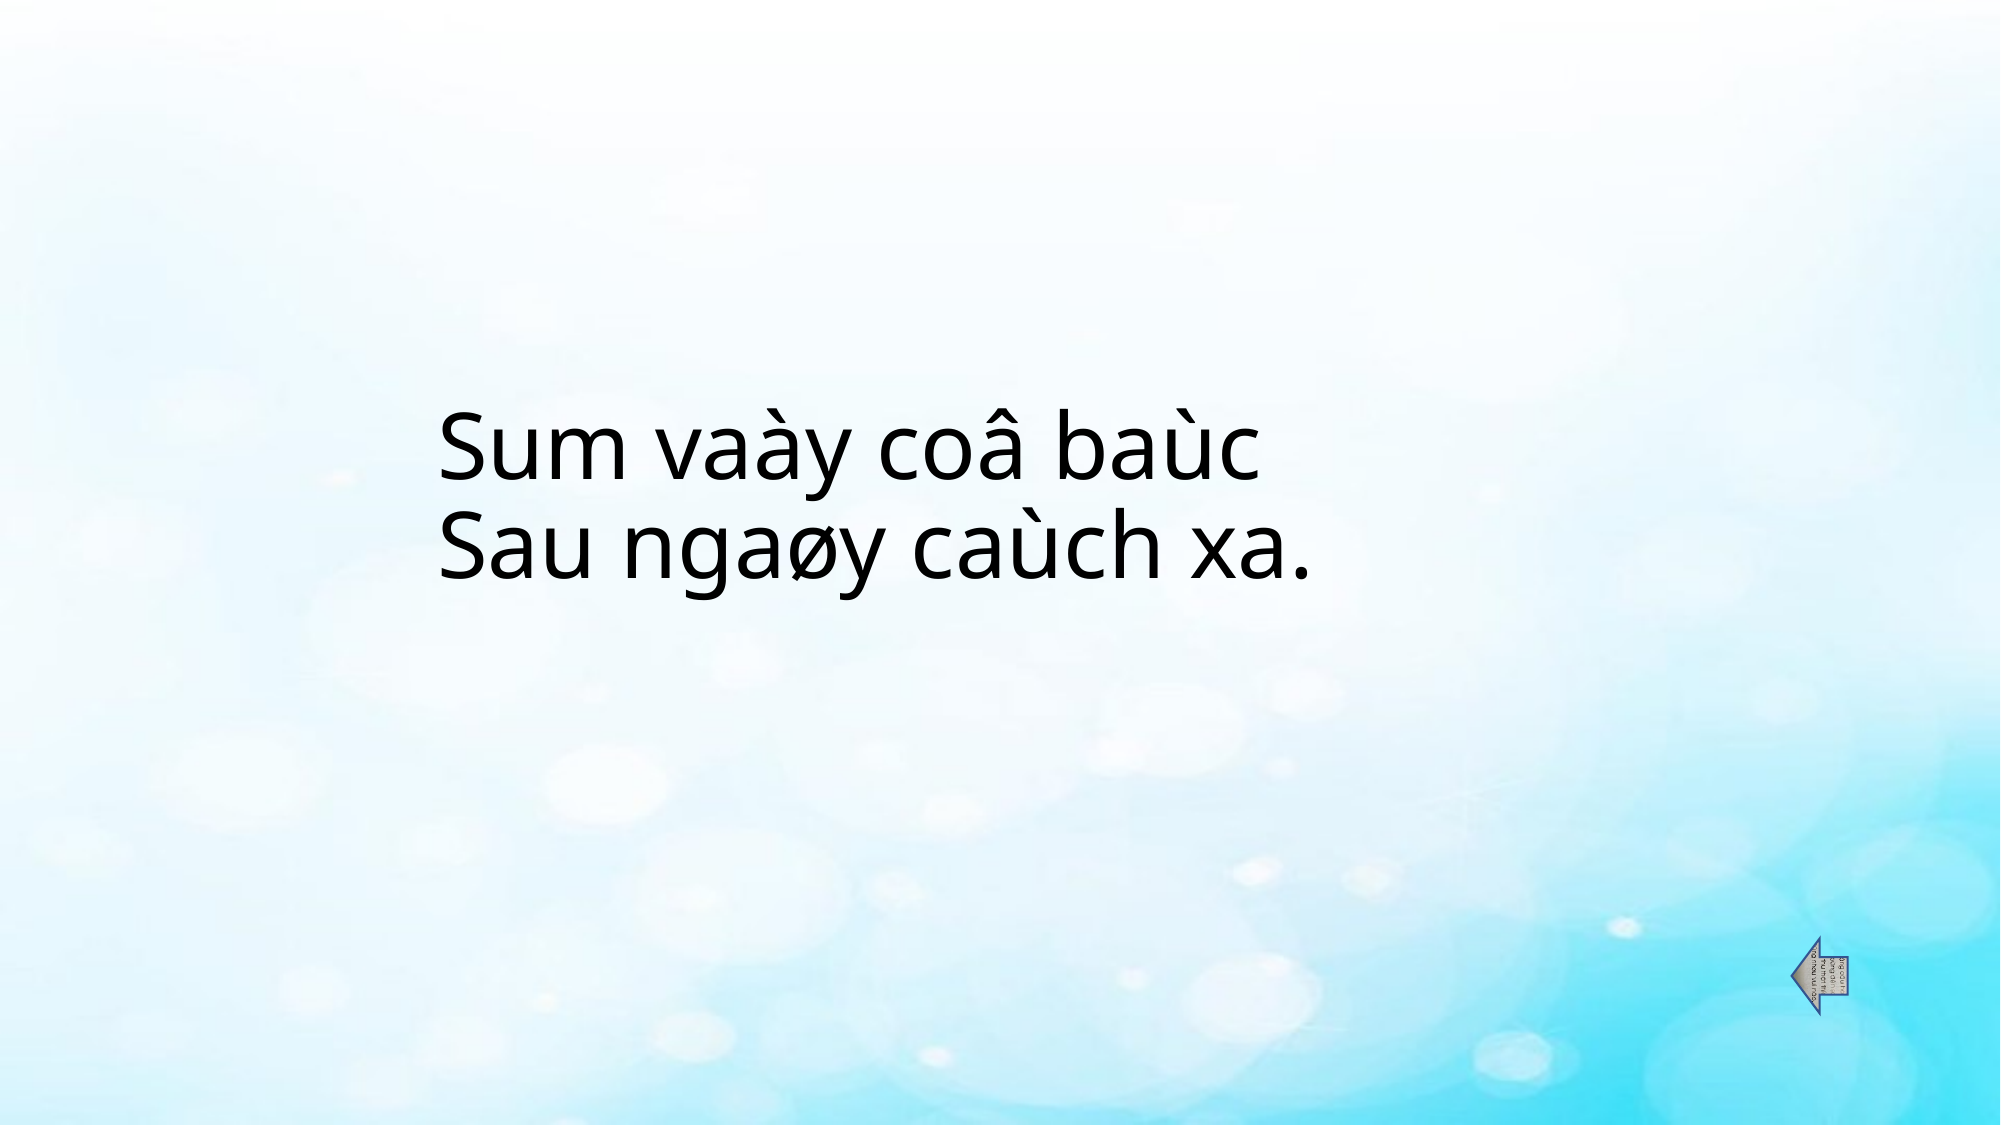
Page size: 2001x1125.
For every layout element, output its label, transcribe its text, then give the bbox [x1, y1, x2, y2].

picture [0, 0, 2001, 1125]
text_box Sum vaày coâ baùc Sau ngaøy caùch xa. [422, 390, 1382, 608]
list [1791, 938, 1848, 1014]
